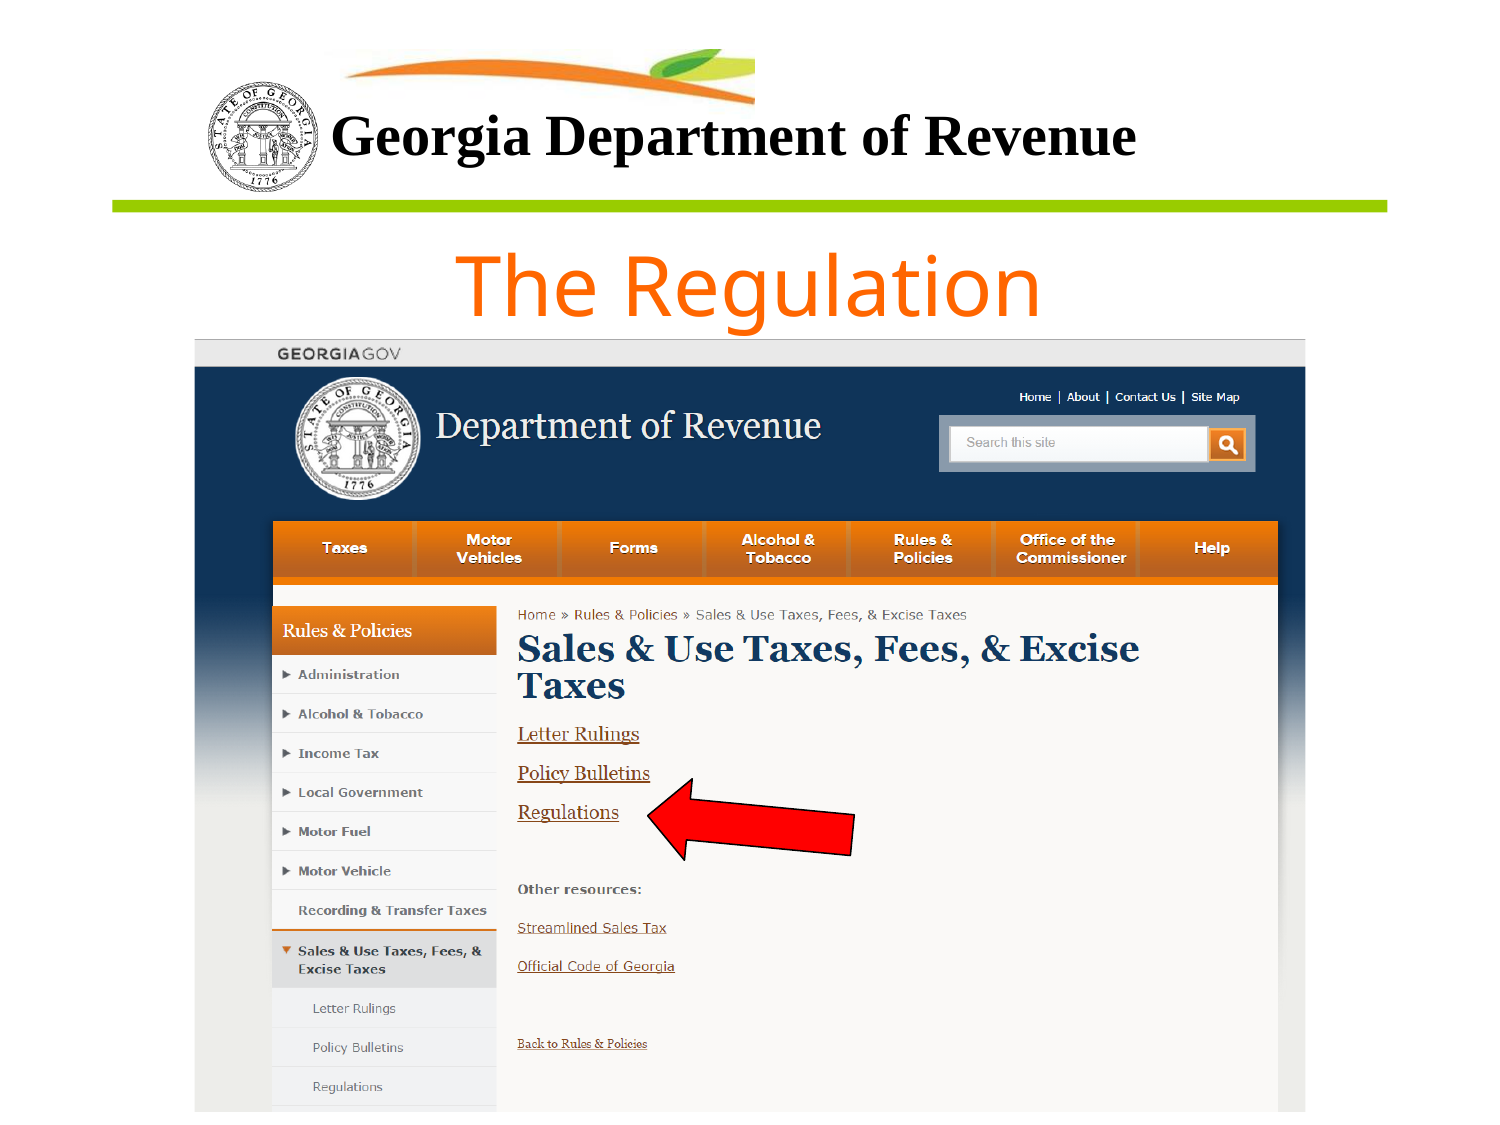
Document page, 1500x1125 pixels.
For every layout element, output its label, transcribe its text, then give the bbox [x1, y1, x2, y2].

text_box The Regulation [149, 225, 1350, 339]
picture [200, 75, 322, 199]
picture [194, 338, 1306, 1112]
picture [324, 49, 755, 119]
